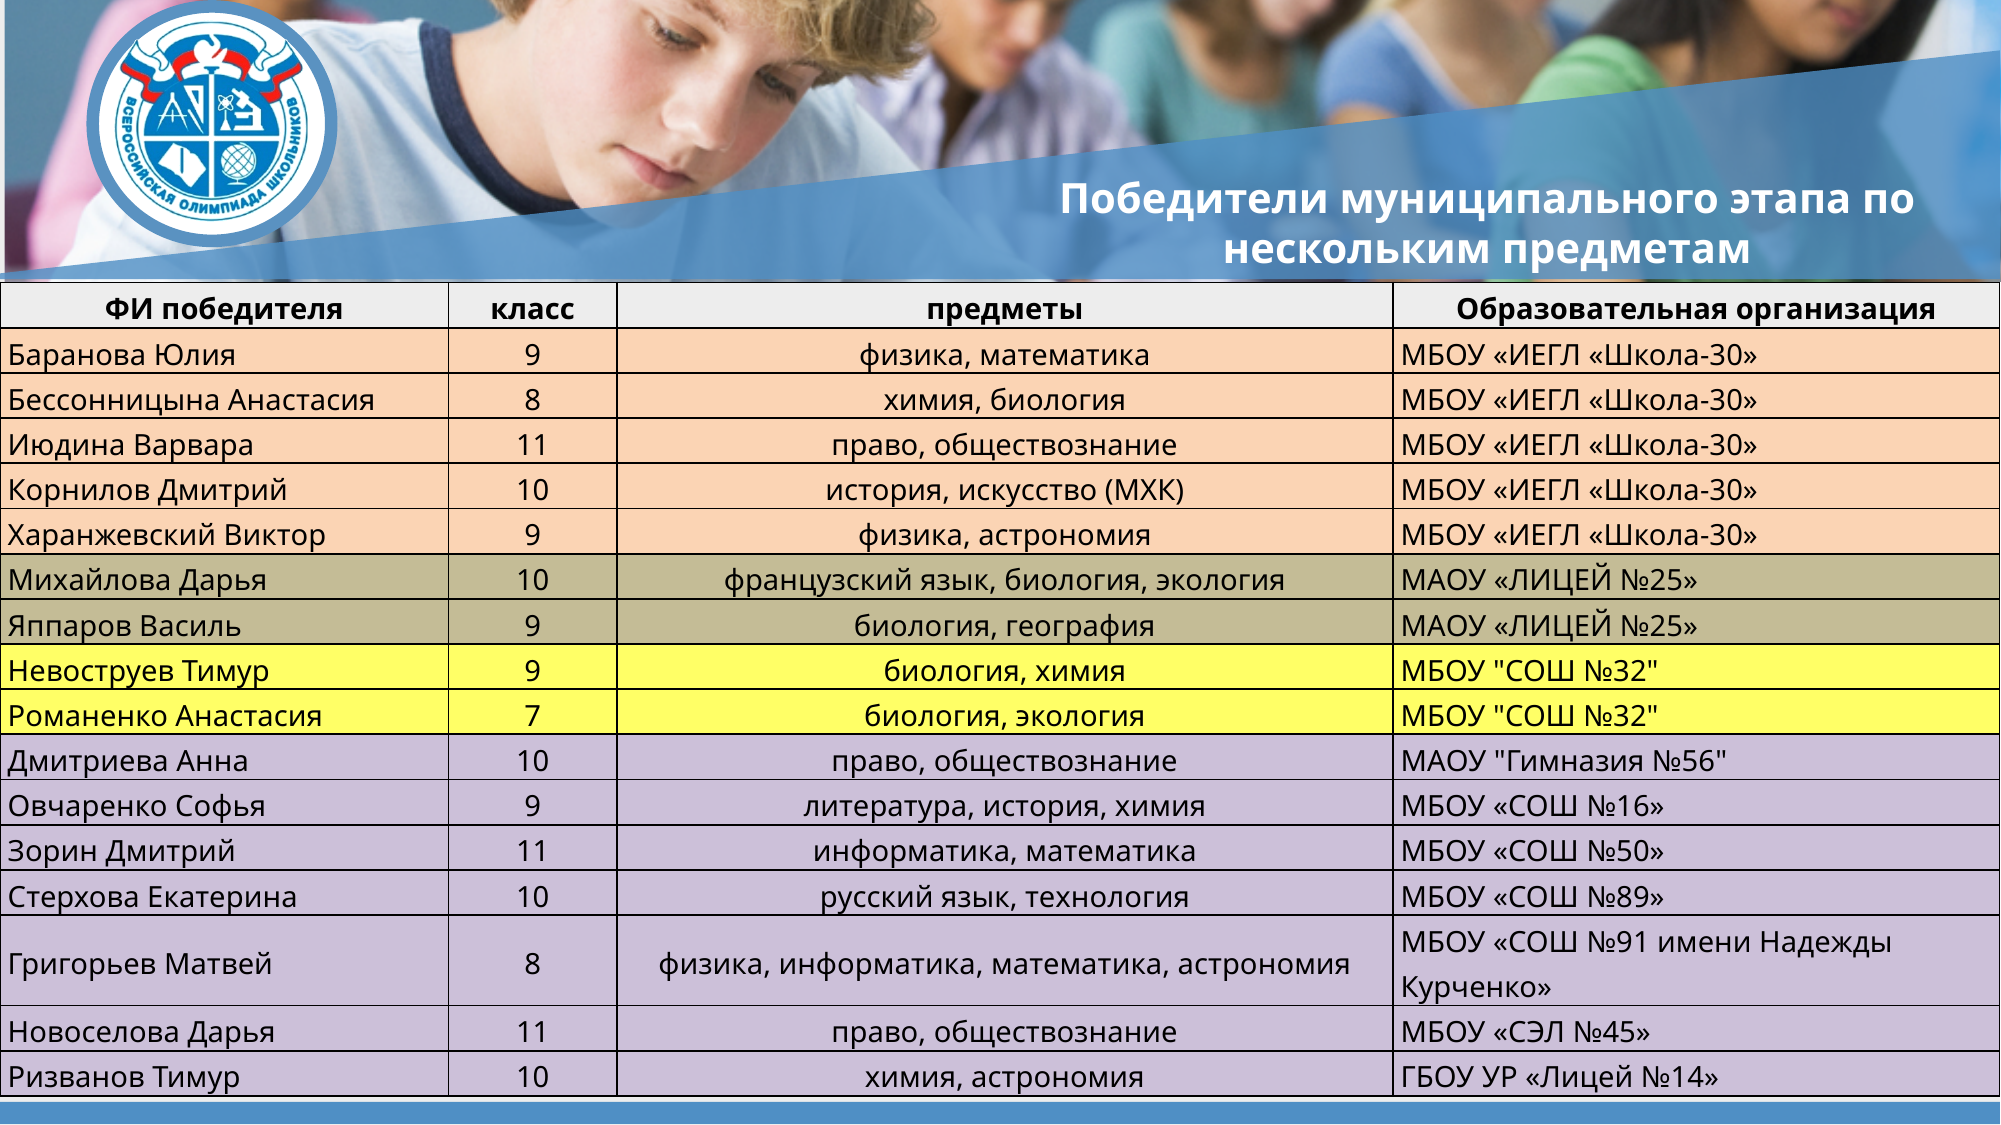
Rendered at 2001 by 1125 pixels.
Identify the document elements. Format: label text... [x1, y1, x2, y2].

table_cell биология, экология [618, 690, 1392, 733]
table_cell МАОУ «ЛИЦЕЙ №25» [1394, 600, 1999, 643]
table_cell 7 [449, 690, 616, 733]
table_cell МБОУ «ИЕГЛ «Школа-30» [1394, 509, 1999, 553]
table_cell Яппаров Василь [1, 600, 448, 643]
table_cell Июдина Варвара [1, 419, 448, 462]
table_header Образовательная организация [1394, 283, 1999, 327]
table_cell химия, биология [618, 374, 1392, 417]
table_cell 10 [449, 1052, 616, 1095]
table_cell право, обществознание [618, 1006, 1392, 1050]
table_cell Овчаренко Софья [1, 780, 448, 824]
table_cell 9 [449, 600, 616, 643]
table_cell Невоструев Тимур [1, 645, 448, 688]
table_cell ГБОУ УР «Лицей №14» [1394, 1052, 1999, 1095]
table_cell история, искусство (МХК) [618, 464, 1392, 508]
table_cell французский язык, биология, экология [618, 555, 1392, 598]
table_cell 11 [449, 826, 616, 869]
table_header предметы [618, 283, 1392, 327]
table_cell биология, география [618, 600, 1392, 643]
table_cell 10 [449, 735, 616, 779]
table_cell 8 [449, 374, 616, 417]
table_cell Михайлова Дарья [1, 555, 448, 598]
table_cell 9 [449, 645, 616, 688]
table_cell МАОУ «ЛИЦЕЙ №25» [1394, 555, 1999, 598]
table_cell Харанжевский Виктор [1, 509, 448, 553]
table_cell русский язык, технология [618, 871, 1392, 914]
table_cell 11 [449, 419, 616, 462]
table_cell Зорин Дмитрий [1, 826, 448, 869]
table_cell МБОУ «ИЕГЛ «Школа-30» [1394, 374, 1999, 417]
table_header ФИ победителя [1, 283, 448, 327]
table_cell МАОУ "Гимназия №56" [1394, 735, 1999, 779]
table_cell МБОУ «СОШ №89» [1394, 871, 1999, 914]
table_cell информатика, математика [618, 826, 1392, 869]
table_cell МБОУ «СОШ №50» [1394, 826, 1999, 869]
table_cell 11 [449, 1006, 616, 1050]
table_cell Григорьев Матвей [1, 916, 448, 1005]
table_cell 9 [449, 509, 616, 553]
table_cell физика, информатика, математика, астрономия [618, 916, 1392, 1005]
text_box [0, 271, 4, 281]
table_cell МБОУ «СЭЛ №45» [1394, 1006, 1999, 1050]
table_cell МБОУ "СОШ №32" [1394, 645, 1999, 688]
table_cell физика, астрономия [618, 509, 1392, 553]
table_cell 10 [449, 871, 616, 914]
table_cell биология, химия [618, 645, 1392, 688]
table_cell Ризванов Тимур [1, 1052, 448, 1095]
text_box [0, 1101, 2000, 1125]
table_cell 8 [449, 916, 616, 1005]
table_cell Баранова Юлия [1, 329, 448, 372]
table_cell МБОУ «ИЕГЛ «Школа-30» [1394, 419, 1999, 462]
table_cell химия, астрономия [618, 1052, 1392, 1095]
table_cell Дмитриева Анна [1, 735, 448, 779]
table_cell физика, математика [618, 329, 1392, 372]
table_cell 9 [449, 780, 616, 824]
table_cell МБОУ «ИЕГЛ «Школа-30» [1394, 464, 1999, 508]
table_cell МБОУ «СОШ №16» [1394, 780, 1999, 824]
table_cell Стерхова Екатерина [1, 871, 448, 914]
table_header класс [449, 283, 616, 327]
table_cell МБОУ «ИЕГЛ «Школа-30» [1394, 329, 1999, 372]
table_cell Корнилов Дмитрий [1, 464, 448, 508]
table_cell 10 [449, 464, 616, 508]
table_cell литература, история, химия [618, 780, 1392, 824]
table_cell 10 [449, 555, 616, 598]
table_cell Романенко Анастасия [1, 690, 448, 733]
table_cell Бессонницына Анастасия [1, 374, 448, 417]
table_cell 9 [449, 329, 616, 372]
table_cell МБОУ «СОШ №91 имени Надежды Курченко» [1394, 916, 1999, 1005]
table_cell Новоселова Дарья [1, 1006, 448, 1050]
picture [4, 0, 2001, 282]
table_cell право, обществознание [618, 419, 1392, 462]
table_cell право, обществознание [618, 735, 1392, 779]
table_cell МБОУ "СОШ №32" [1394, 690, 1999, 733]
